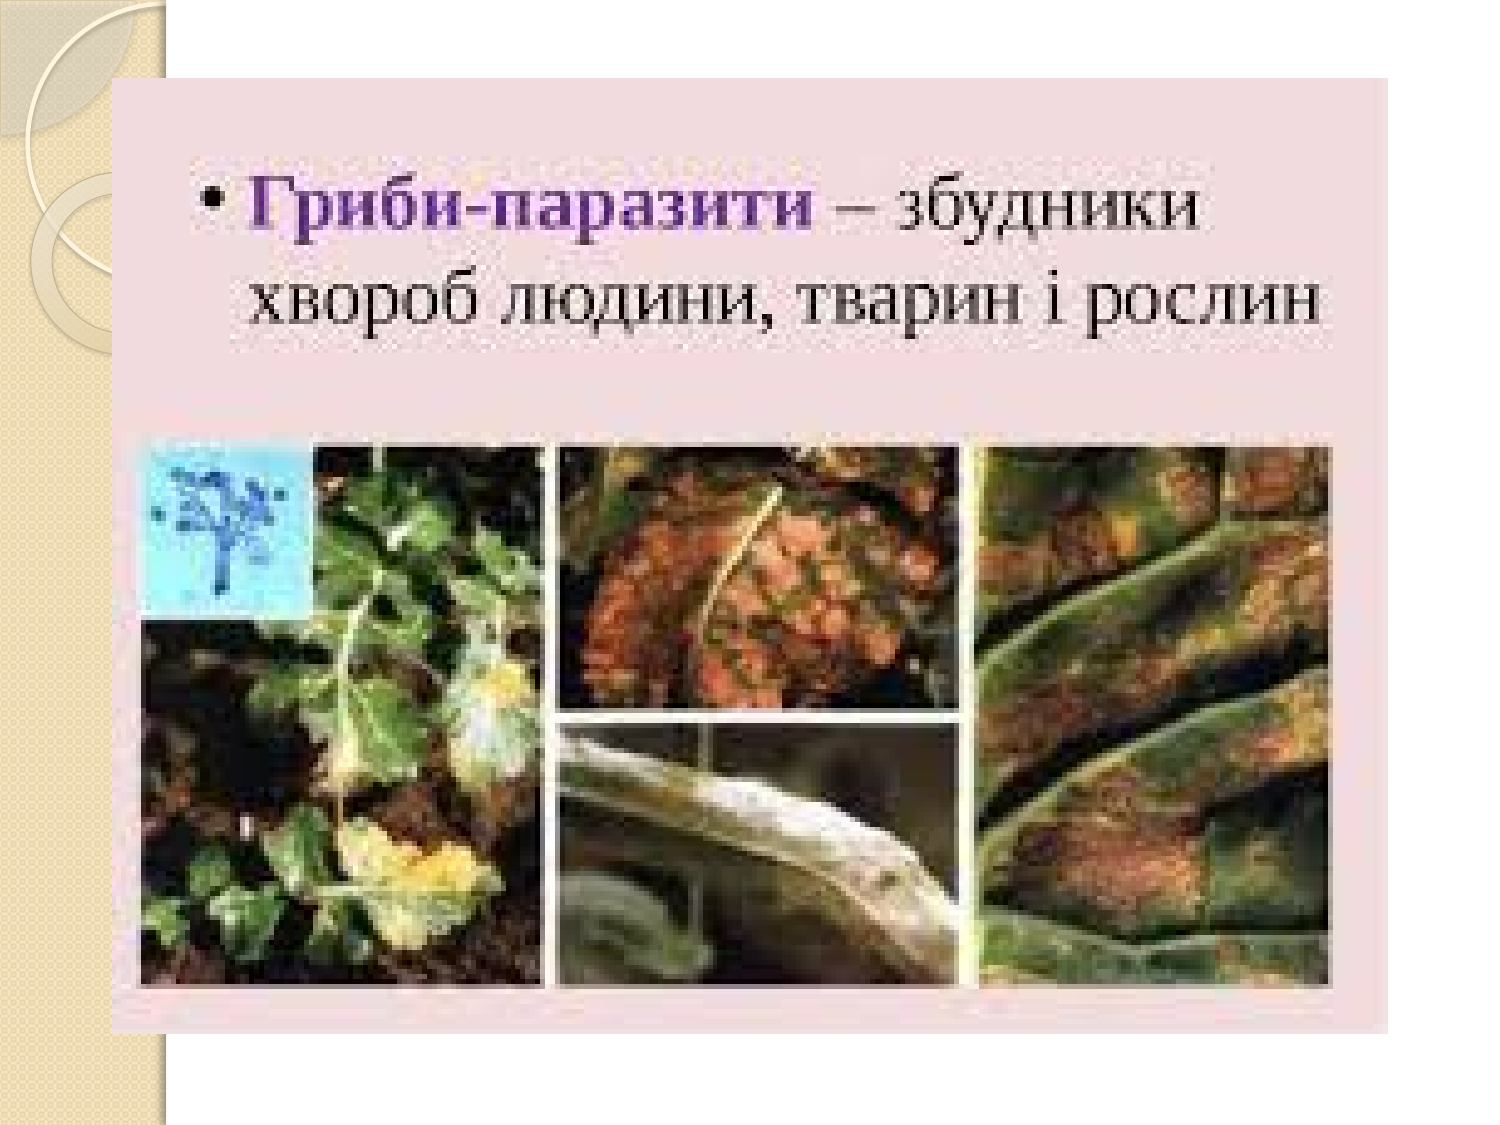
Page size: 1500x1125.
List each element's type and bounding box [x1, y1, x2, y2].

list [111, 77, 1389, 1034]
